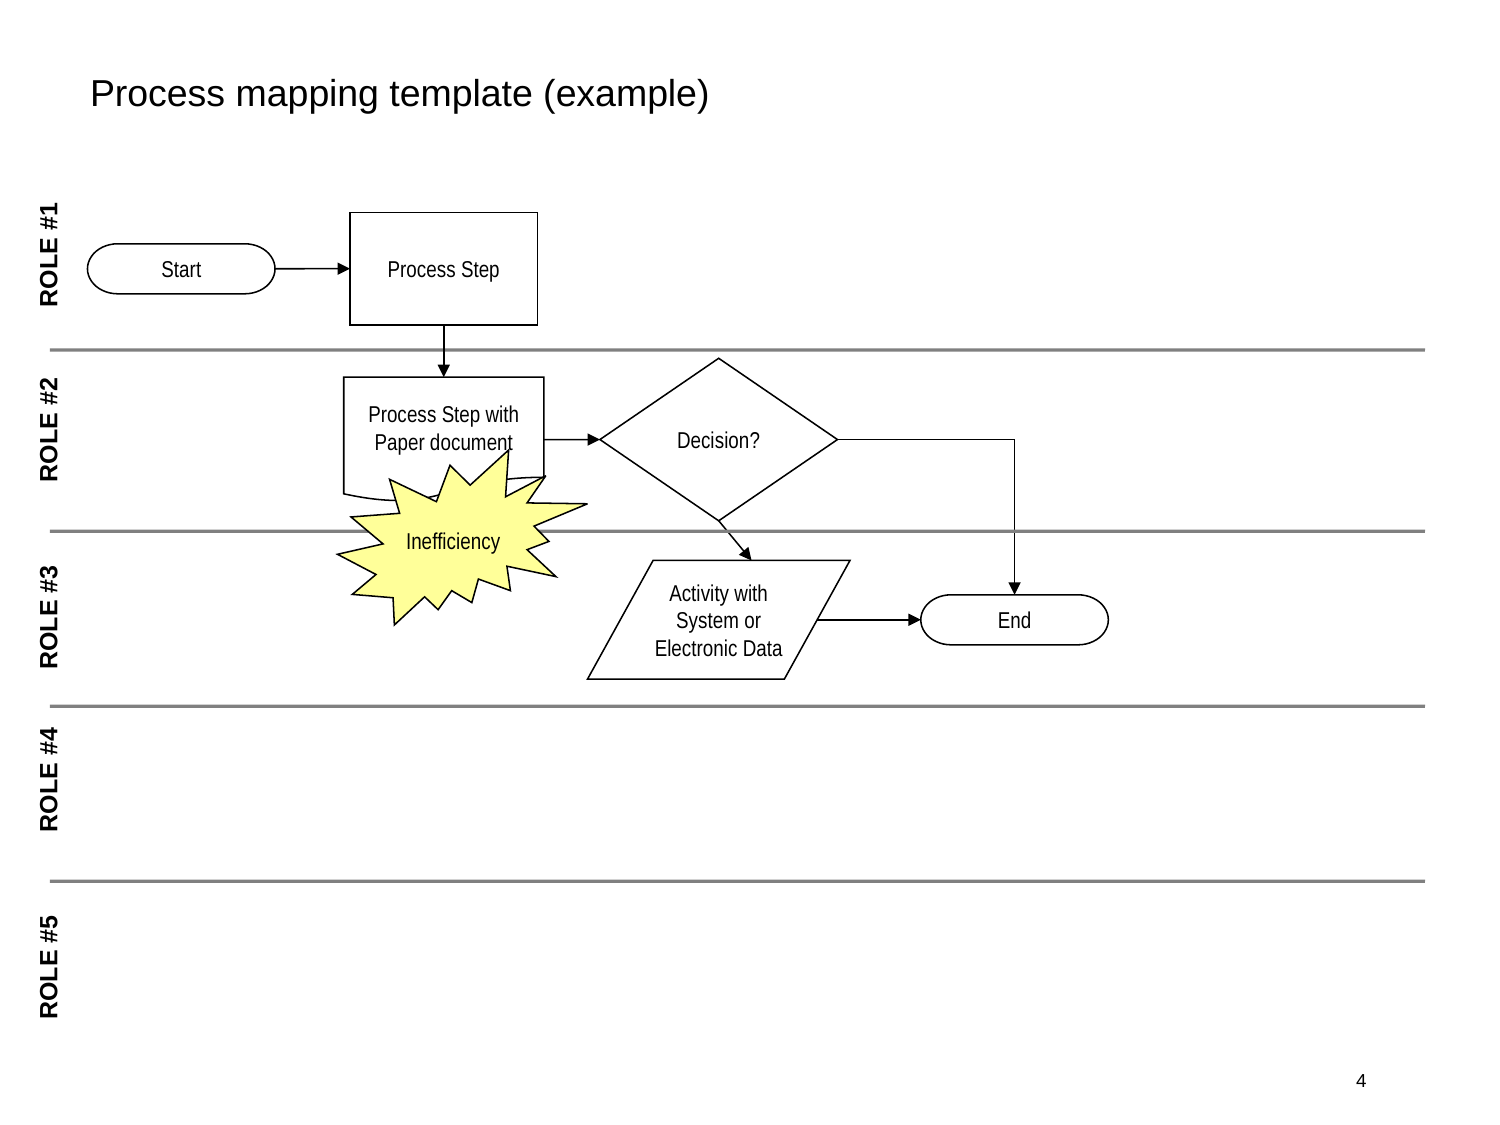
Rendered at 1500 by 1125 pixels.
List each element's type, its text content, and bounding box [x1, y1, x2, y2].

text_box ROLE #1 [24, 187, 70, 322]
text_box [837, 439, 1015, 595]
text_box Process Step [350, 212, 538, 325]
text_box Start [87, 243, 275, 294]
text_box Decision? [600, 358, 837, 521]
text_box Process Step with Paper document [343, 377, 544, 501]
text_box ROLE #4 [24, 712, 70, 847]
text_box Inefficiency [337, 450, 588, 625]
text_box ROLE #5 [24, 900, 70, 1035]
text_box Activity with System or Electronic Data [587, 560, 837, 680]
text_box ROLE #2 [24, 362, 70, 497]
text_box ROLE #3 [24, 550, 70, 685]
text_box End [920, 594, 1109, 645]
title Process mapping template (example) [75, 45, 1425, 138]
